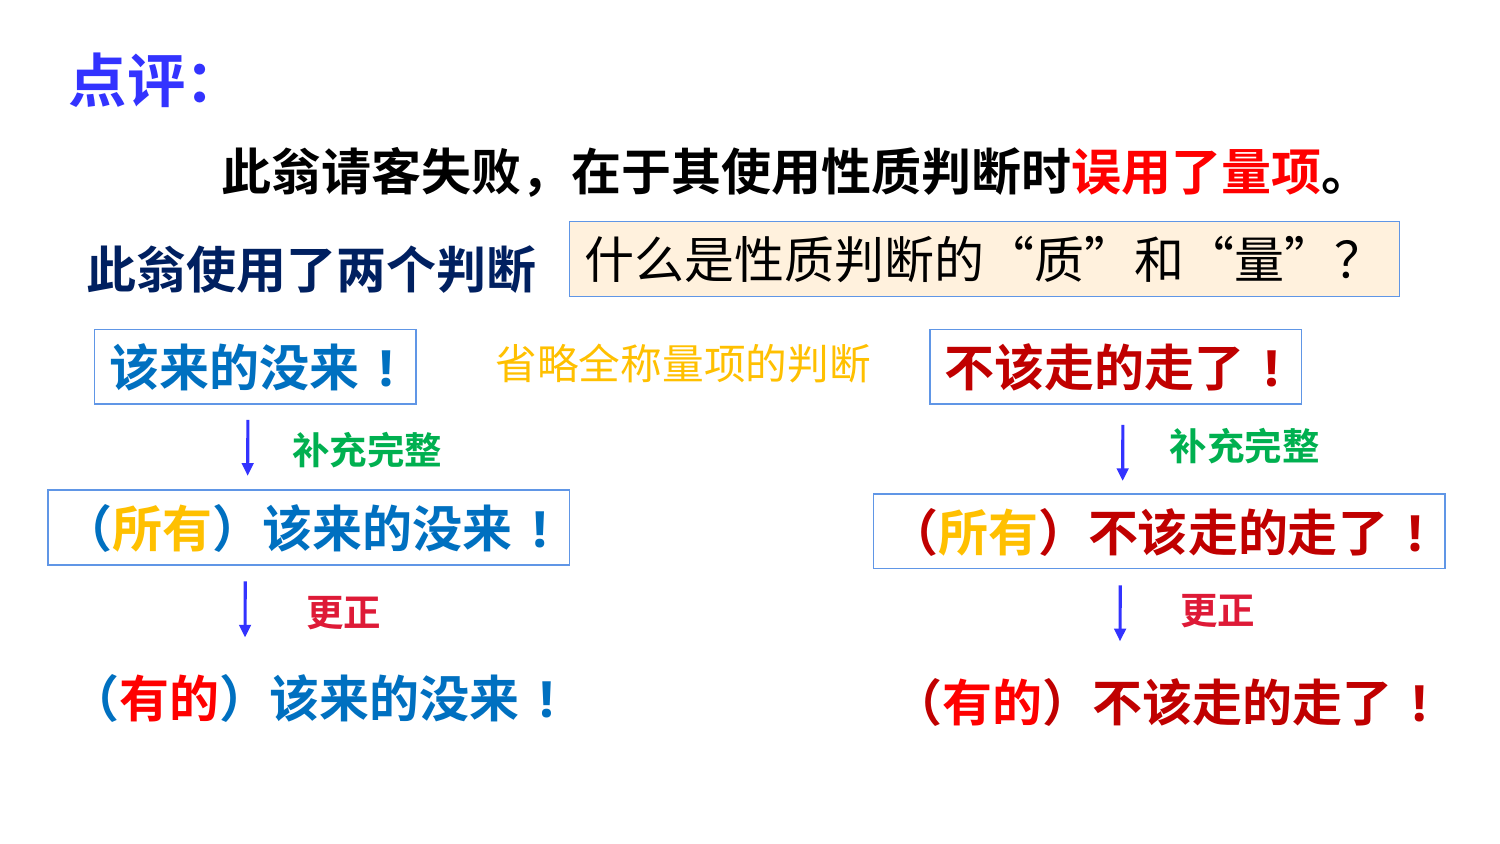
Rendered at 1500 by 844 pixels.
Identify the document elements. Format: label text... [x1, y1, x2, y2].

text_box （有的）该来的没来! [54, 659, 577, 735]
text_box 更正 [291, 581, 397, 642]
text_box 省略全称量项的判断 [480, 330, 887, 395]
text_box 不该走的走了! [930, 329, 1302, 405]
text_box 更正 [1165, 580, 1271, 640]
text_box 该来的没来! [94, 329, 416, 405]
text_box 此翁使用了两个判断 [72, 230, 552, 306]
text_box 补充完整 [277, 419, 457, 480]
text_box （所有）该来的没来! [48, 490, 570, 565]
text_box （有的）不该走的走了! [877, 663, 1435, 739]
text_box 补充完整 [1154, 415, 1335, 476]
text_box 什么是性质判断的“质”和“量”？ [569, 221, 1400, 297]
text_box 点评： [54, 37, 259, 122]
text_box 此翁请客失败，在于其使用性质判断时误用了量项。 [206, 133, 1387, 209]
text_box （所有）不该走的走了! [873, 493, 1445, 569]
